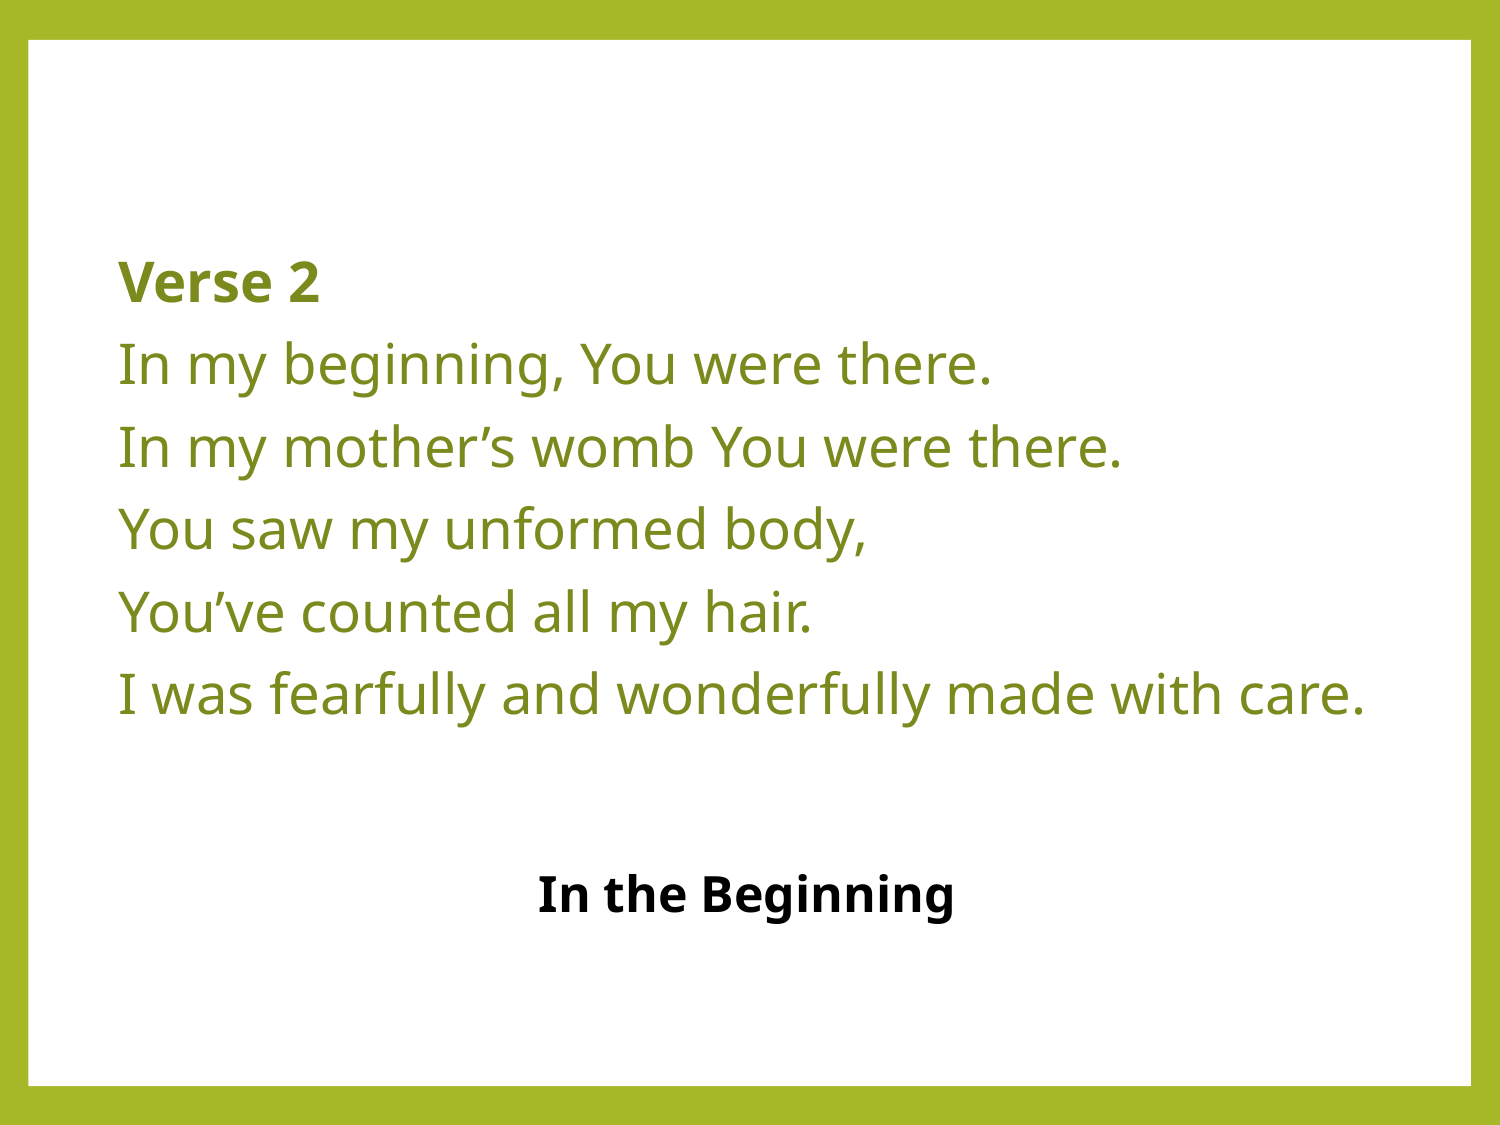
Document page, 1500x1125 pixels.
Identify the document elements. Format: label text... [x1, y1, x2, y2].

text_box In the Beginning [524, 854, 985, 930]
list Verse 2 In my beginning, You were there. In my mother’s womb You were there. You saw my unformed body, You’ve counted all my hair. I was fearfully and wonderfully made with care. [103, 246, 1397, 787]
